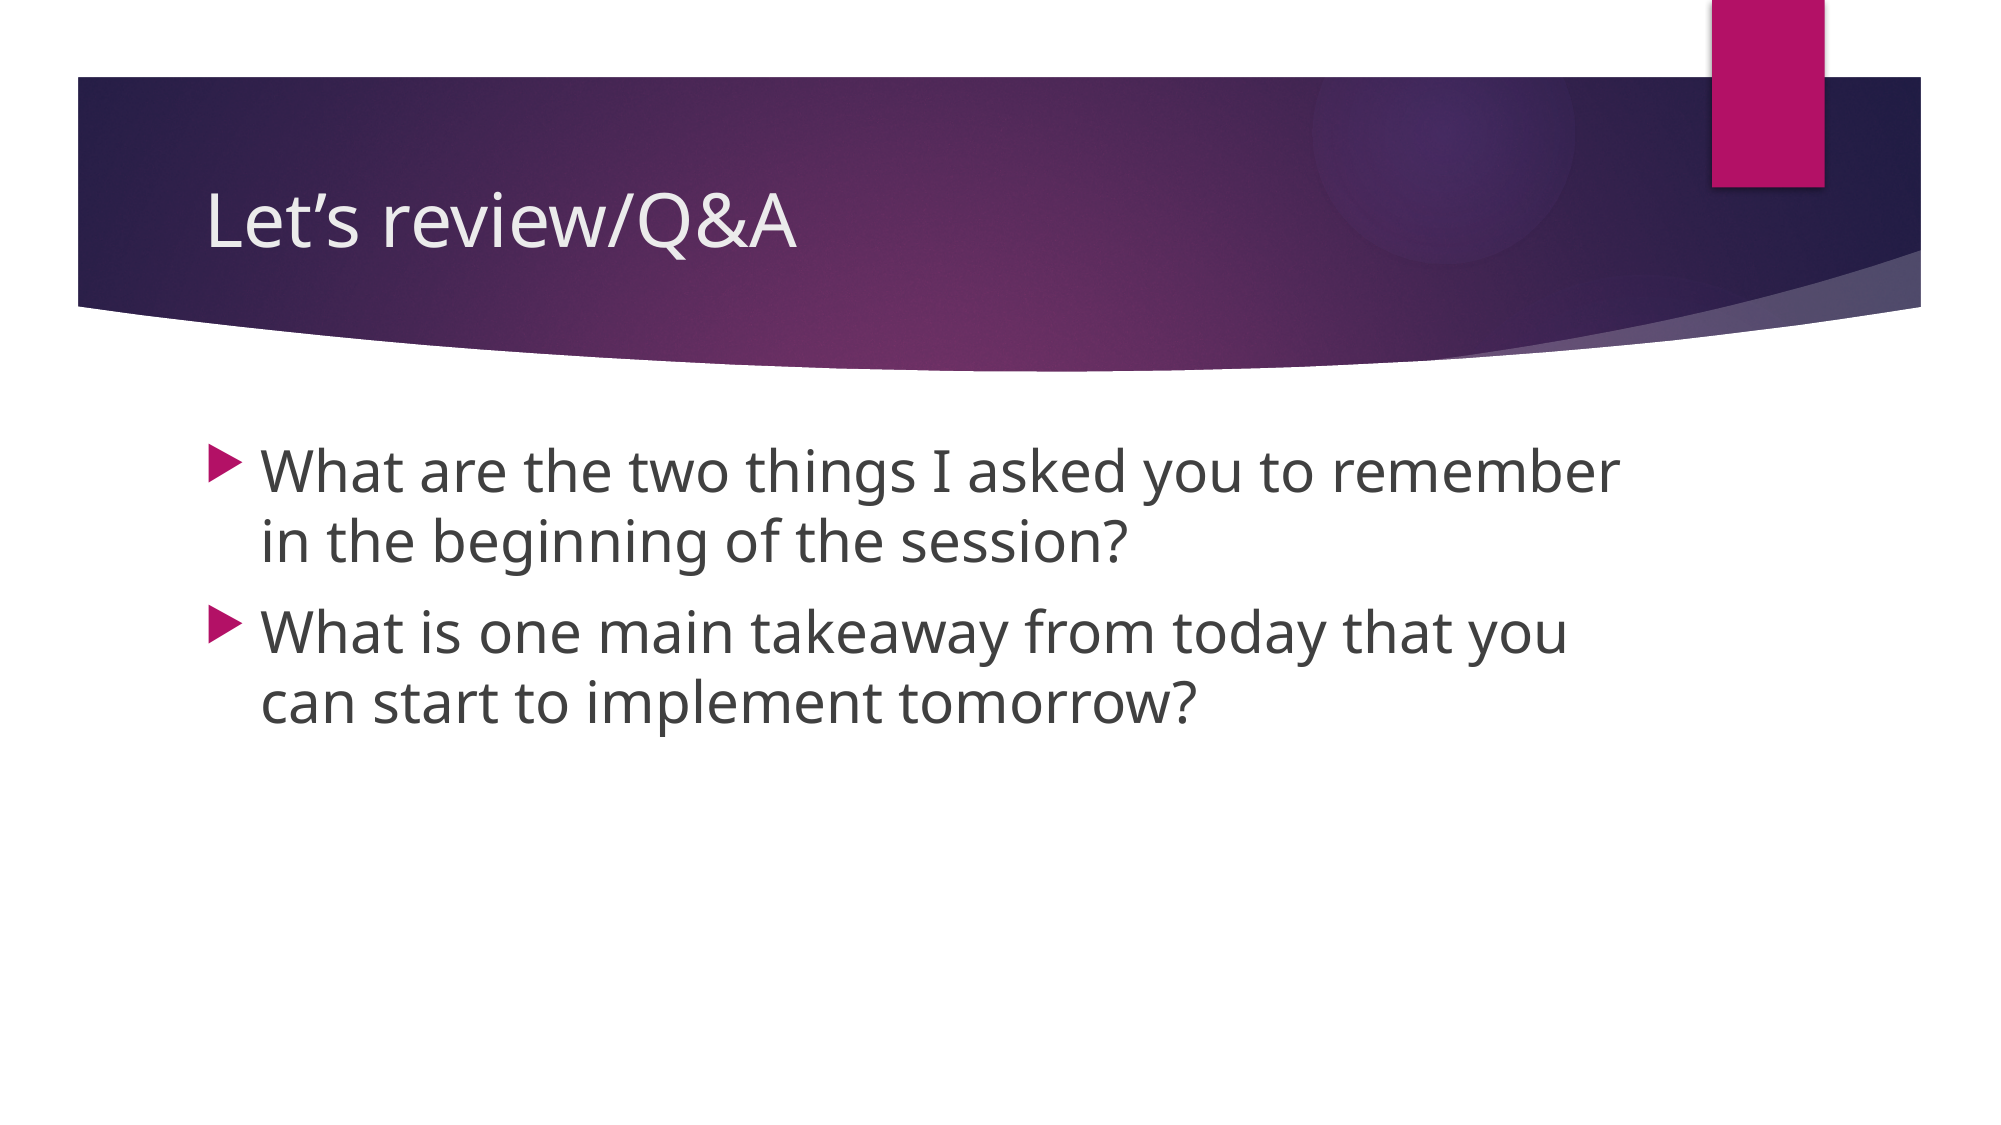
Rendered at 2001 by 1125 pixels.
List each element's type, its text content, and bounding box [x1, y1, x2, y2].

list What are the two things I asked you to remember in the beginning of the session? What is one main takeaway from today that you can start to implement tomorrow? [189, 427, 1638, 988]
title Let’s review/Q&A [189, 159, 1627, 276]
